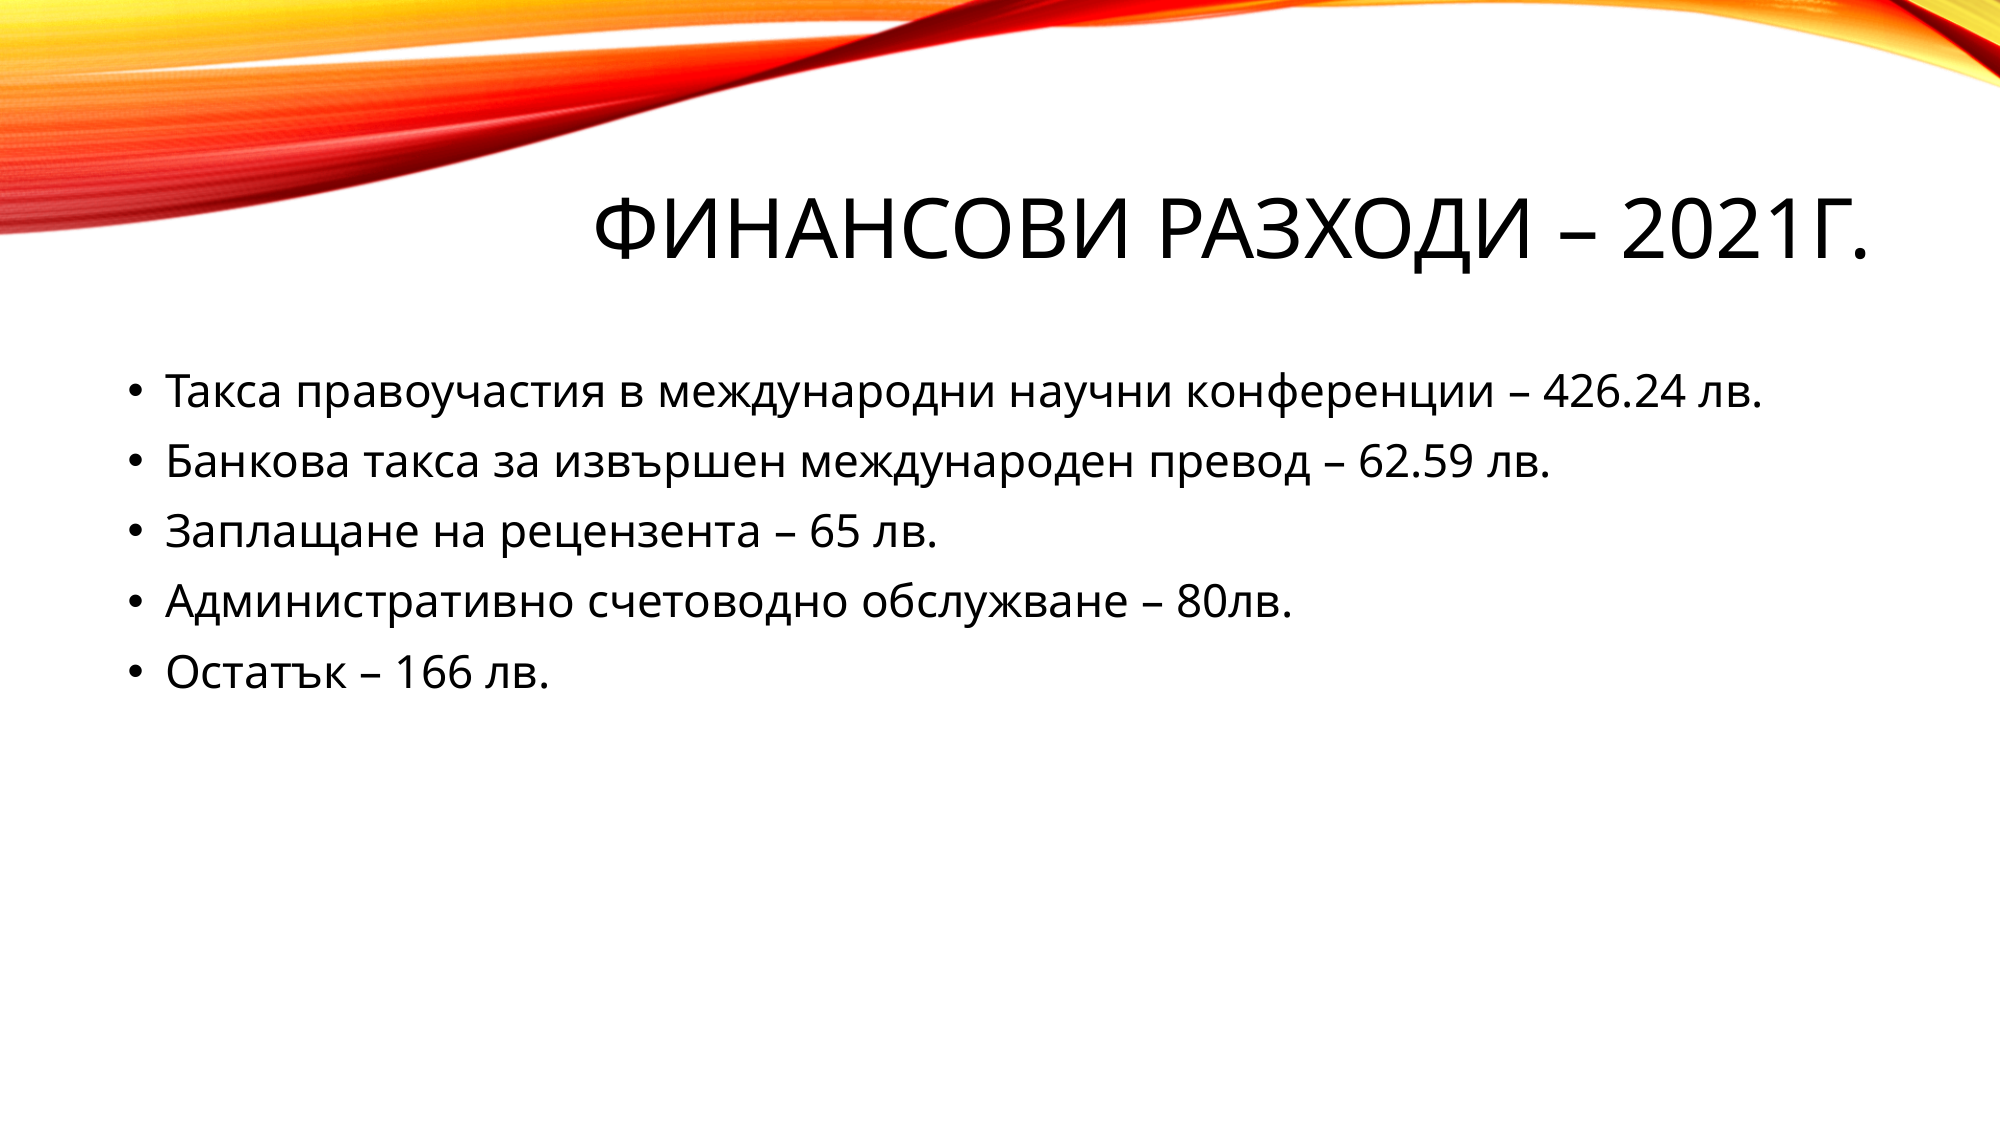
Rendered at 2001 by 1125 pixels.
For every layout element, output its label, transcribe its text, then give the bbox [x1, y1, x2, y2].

list Такса правоучастия в международни научни конференции – 426.24 лв. Банкова такса за извършен международен превод – 62.59 лв. Заплащане на рецензента – 65 лв. Административно счетоводно обслужване – 80лв. Остатък – 166 лв. [112, 360, 1888, 1021]
picture [0, 0, 2000, 237]
title Финансови разходи – 2021г. [474, 125, 1888, 338]
